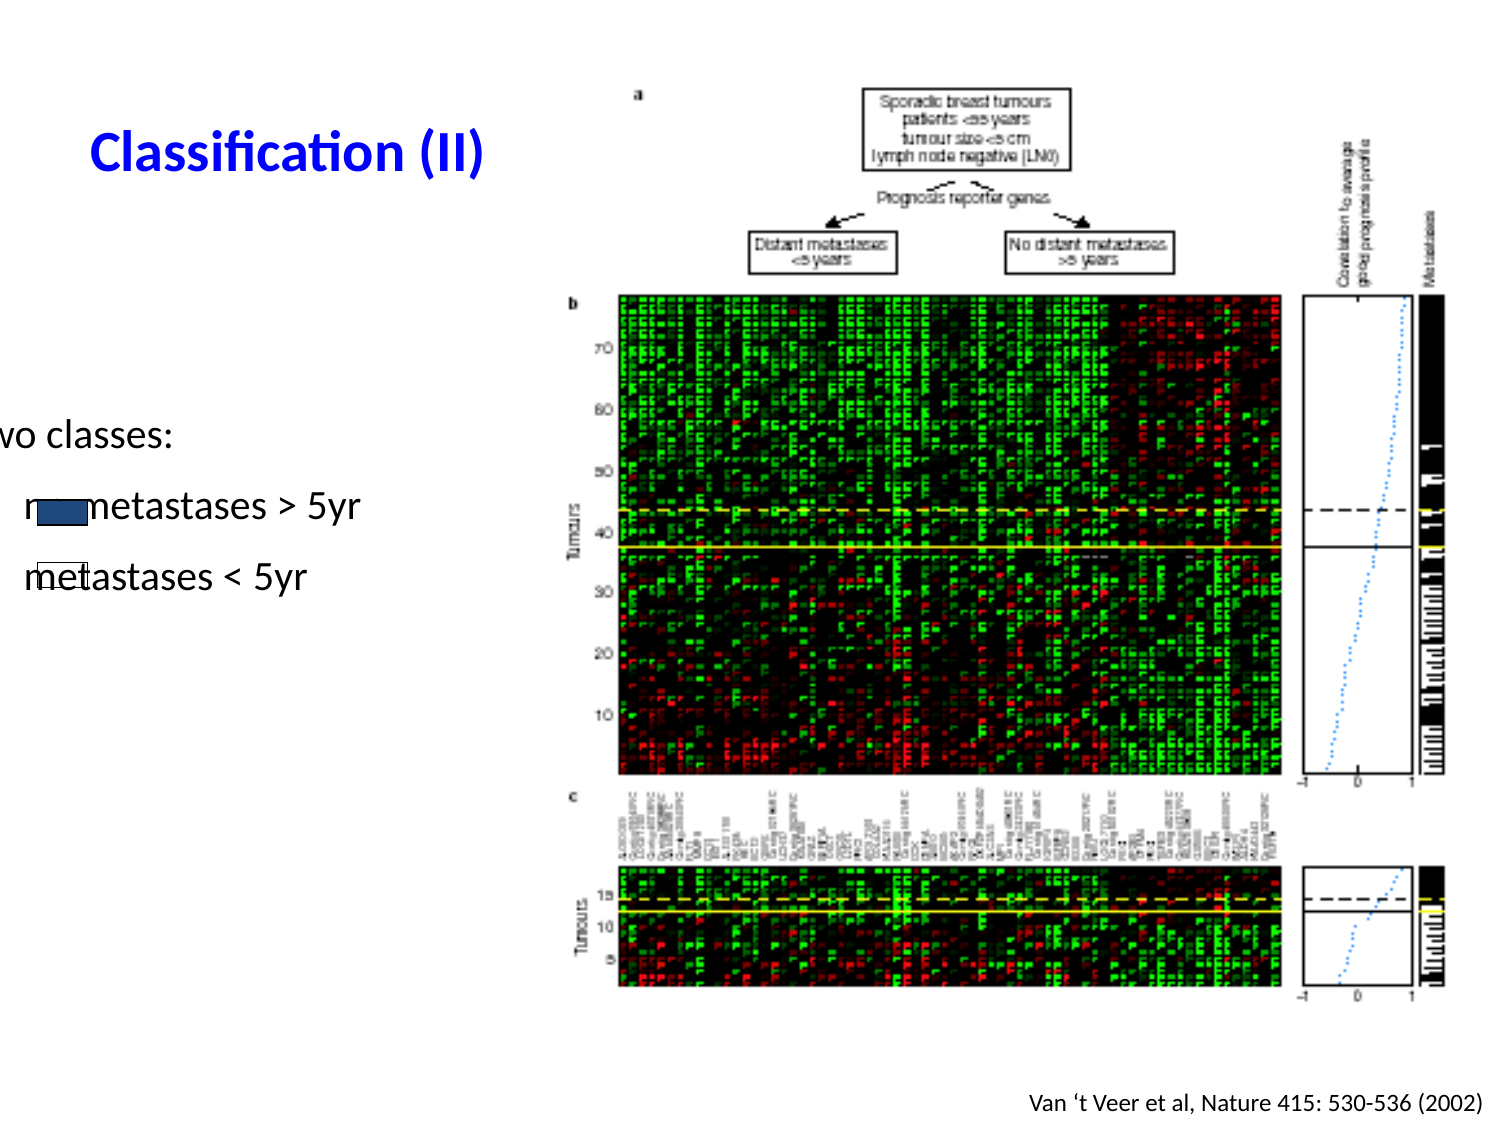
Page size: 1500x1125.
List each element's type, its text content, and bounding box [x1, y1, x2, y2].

text_box Two classes: no metastases > 5yr metastases < 5yr [0, 399, 508, 607]
text_box Van ‘t Veer et al, Nature 415: 530-536 (2002) [1014, 1079, 1500, 1125]
text_box [37, 500, 88, 525]
text_box [37, 562, 88, 588]
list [513, 54, 1469, 1012]
title Classification (II) [75, 88, 508, 207]
